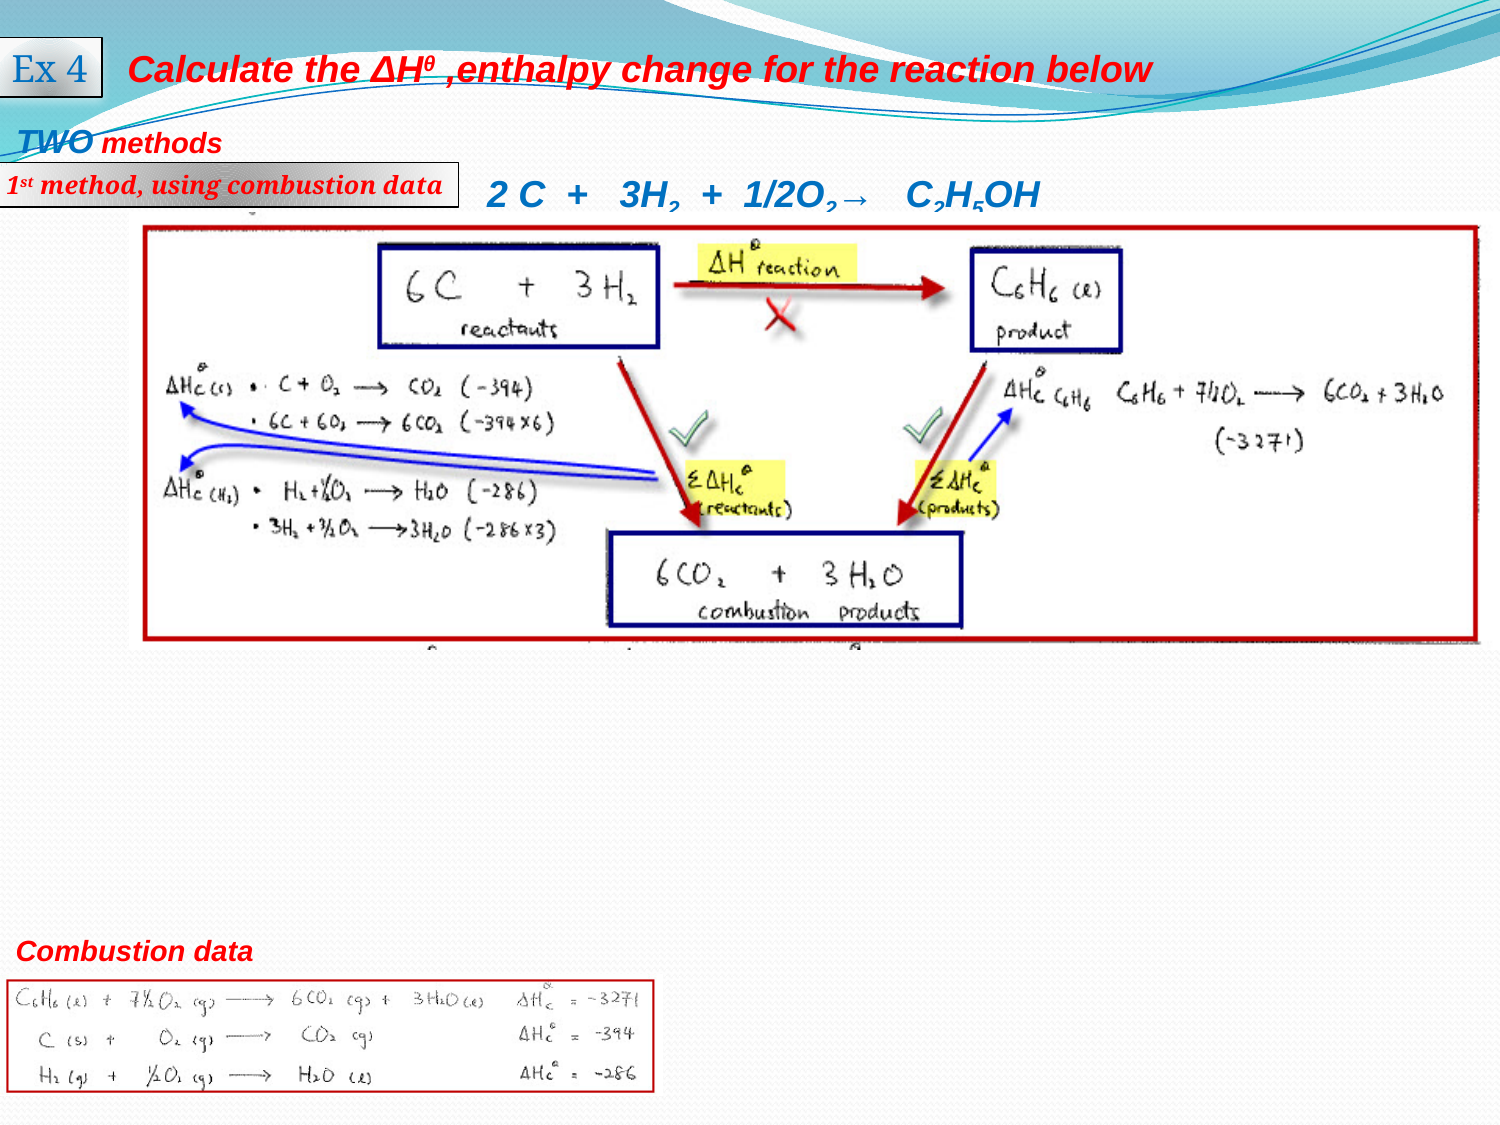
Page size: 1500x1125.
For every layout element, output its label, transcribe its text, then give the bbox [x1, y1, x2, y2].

text_box Combustion data [0, 924, 269, 974]
text_box 1st method, using combustion data [0, 162, 459, 208]
text_box Calculate the ΔHθ ,enthalpy change for the reaction below [112, 37, 1413, 98]
text_box Ex 4 [0, 37, 103, 98]
text_box 2 C + 3H2 + 1/2O2→ C2H5OH [472, 162, 1066, 211]
text_box TWO methods [1, 112, 239, 168]
picture [129, 212, 1500, 651]
picture [0, 974, 663, 1096]
